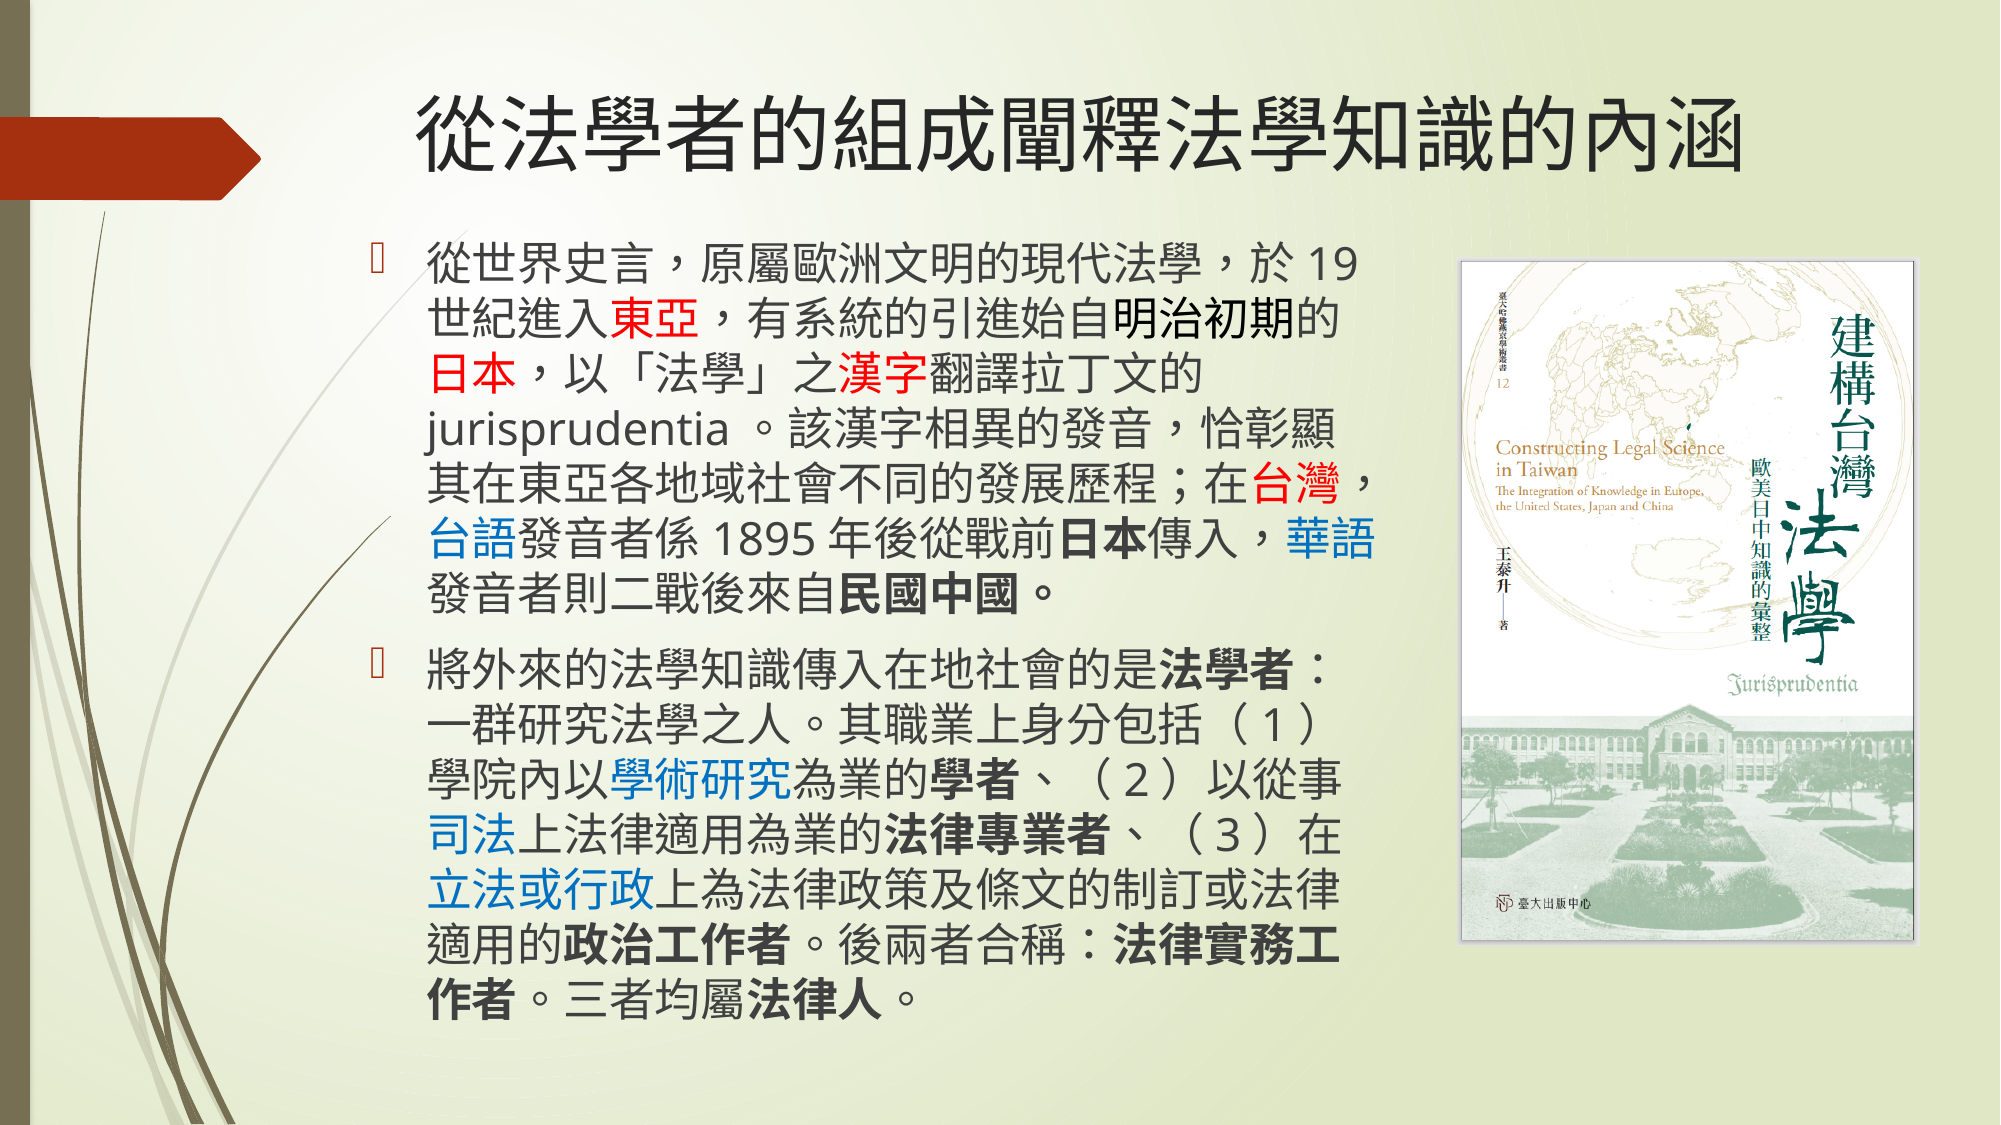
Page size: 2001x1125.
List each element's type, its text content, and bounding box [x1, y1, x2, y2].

title 從法學者的組成闡釋法學知識的內涵 [399, 75, 1862, 199]
picture [1456, 257, 1920, 946]
list 從世界史言，原屬歐洲文明的現代法學，於19世紀進入東亞，有系統的引進始自明治初期的日本，以「法學」之漢字翻譯拉丁文的jurisprudentia。該漢字相異的發音，恰彰顯其在東亞各地域社會不同的發展歷程；在台灣，台語發音者係1895年後從戰前日本傳入，華語發音者則二戰後來自民國中國。 將外來的法學知識傳入在地社會的是法學者：一群研究法學之人。其職業上身分包括（1）學院內以學術研究為業的學者、（2）以從事司法上法律適用為業的法律專業者、（3）在立法或行政上為法律政策及條文的制訂或法律適用的政治工作者。後兩者合稱：法律實務工作者。三者均屬法律人。 [354, 227, 1393, 1097]
